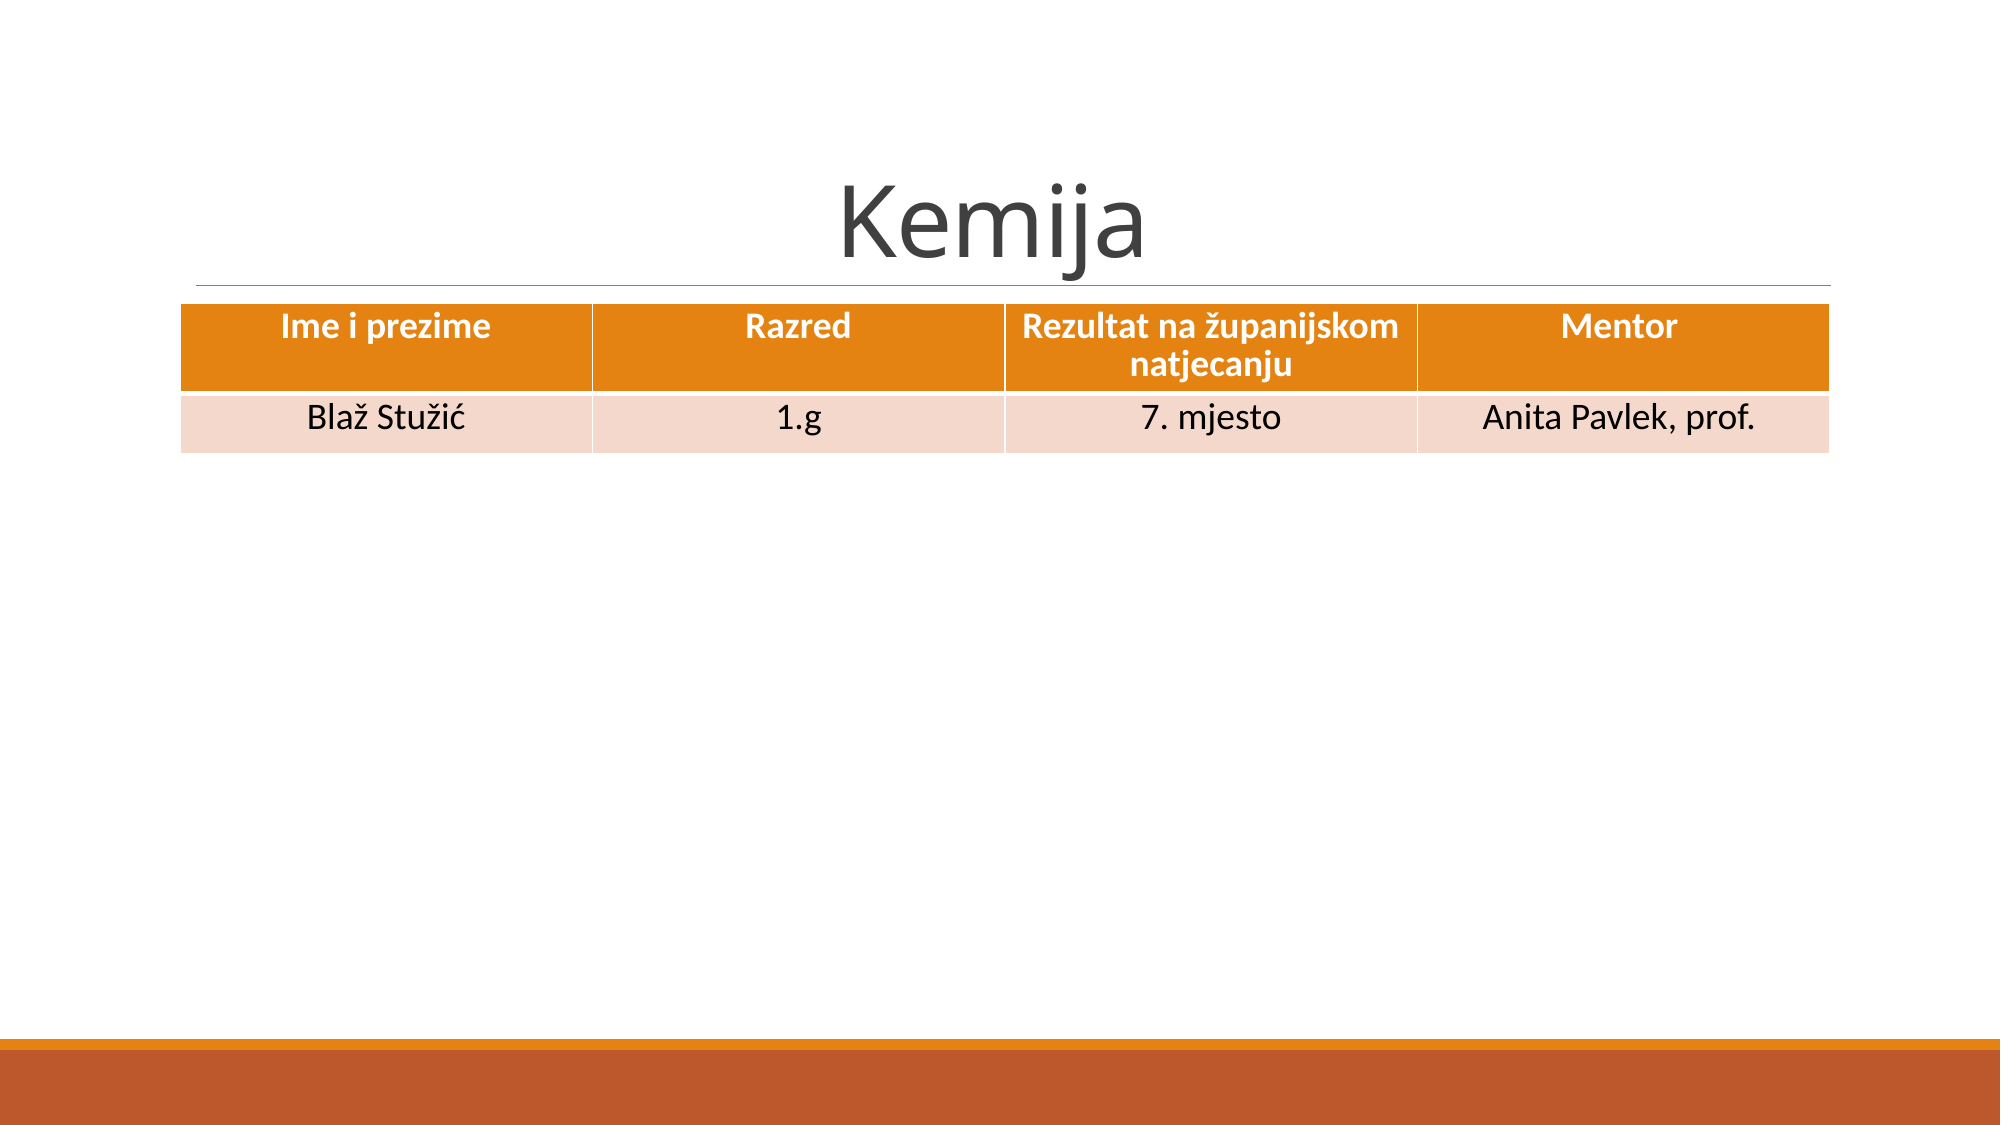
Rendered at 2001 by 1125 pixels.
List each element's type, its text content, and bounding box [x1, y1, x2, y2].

table_header Ime i prezime [181, 304, 592, 391]
table_cell Blaž Stužić [181, 396, 592, 453]
table_cell 1.g [593, 396, 1004, 453]
title Kemija [180, 47, 1830, 285]
table_header Mentor [1418, 304, 1829, 391]
table_cell Anita Pavlek, prof. [1418, 396, 1829, 453]
table_header Rezultat na županijskom natjecanju [1006, 304, 1417, 391]
table_cell 7. mjesto [1006, 396, 1417, 453]
table_header Razred [593, 304, 1004, 391]
